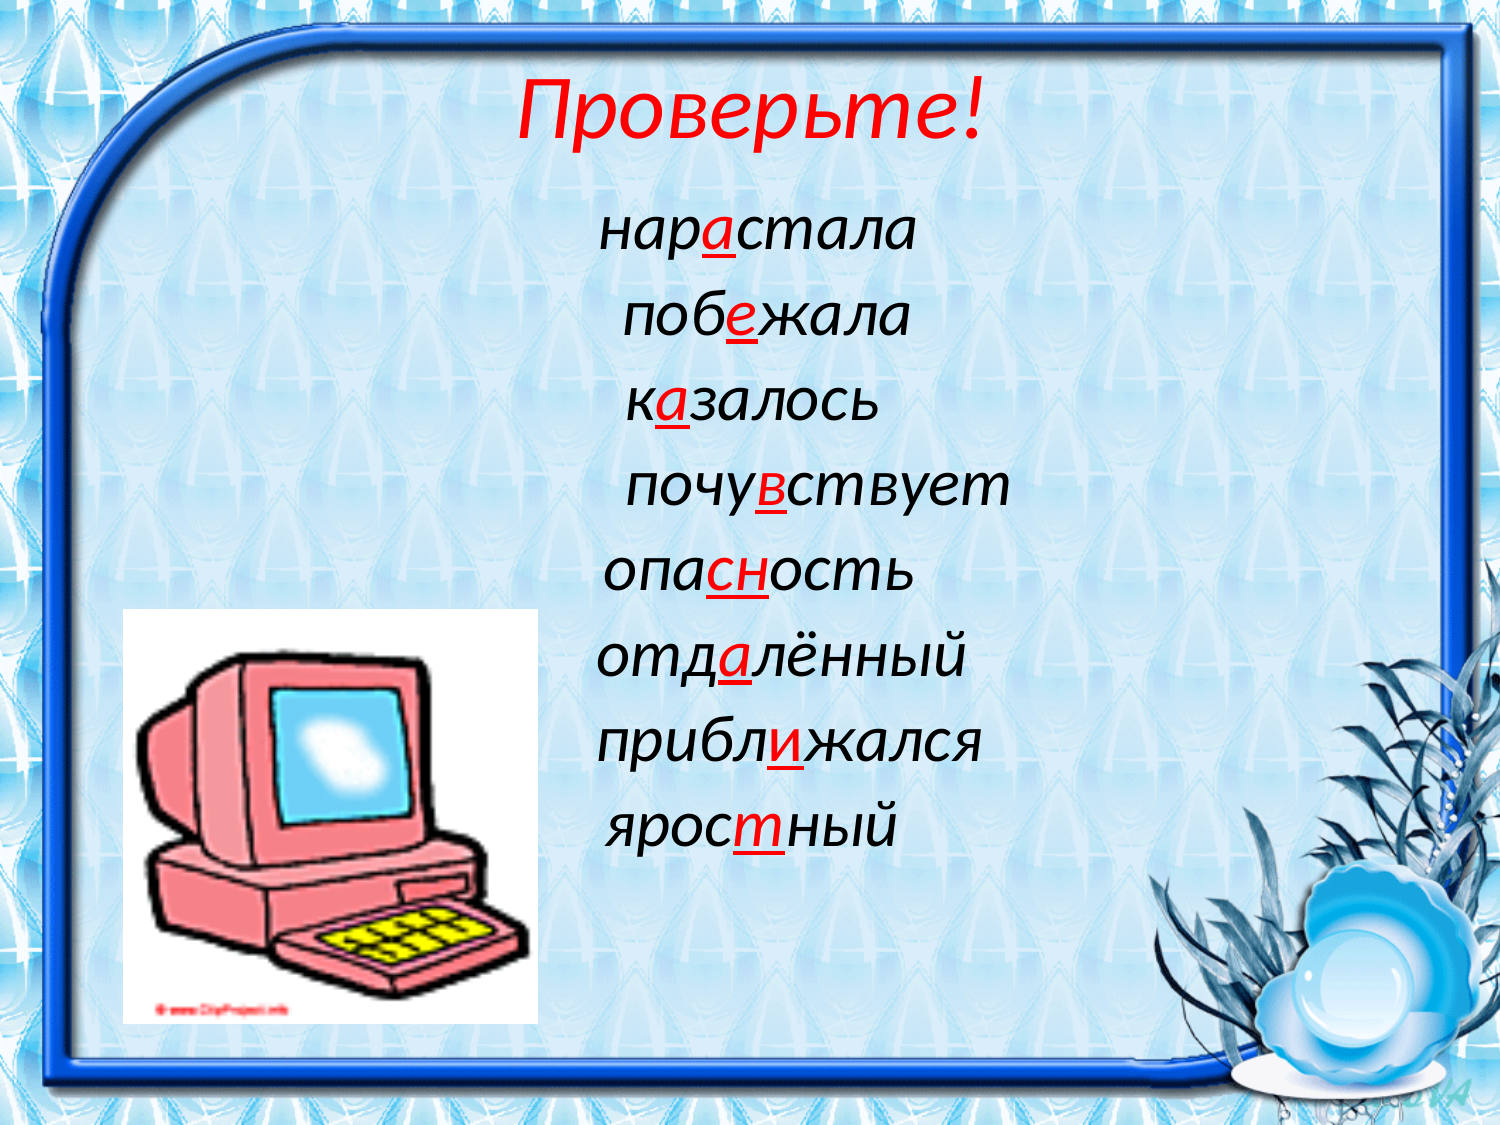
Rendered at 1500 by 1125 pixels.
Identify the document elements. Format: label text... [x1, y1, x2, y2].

list нарастала побежала казалось почувствует опасность отдалённый приближался яростный [76, 184, 1428, 1006]
picture [0, 0, 1500, 1125]
title Проверьте! [76, 42, 1428, 162]
